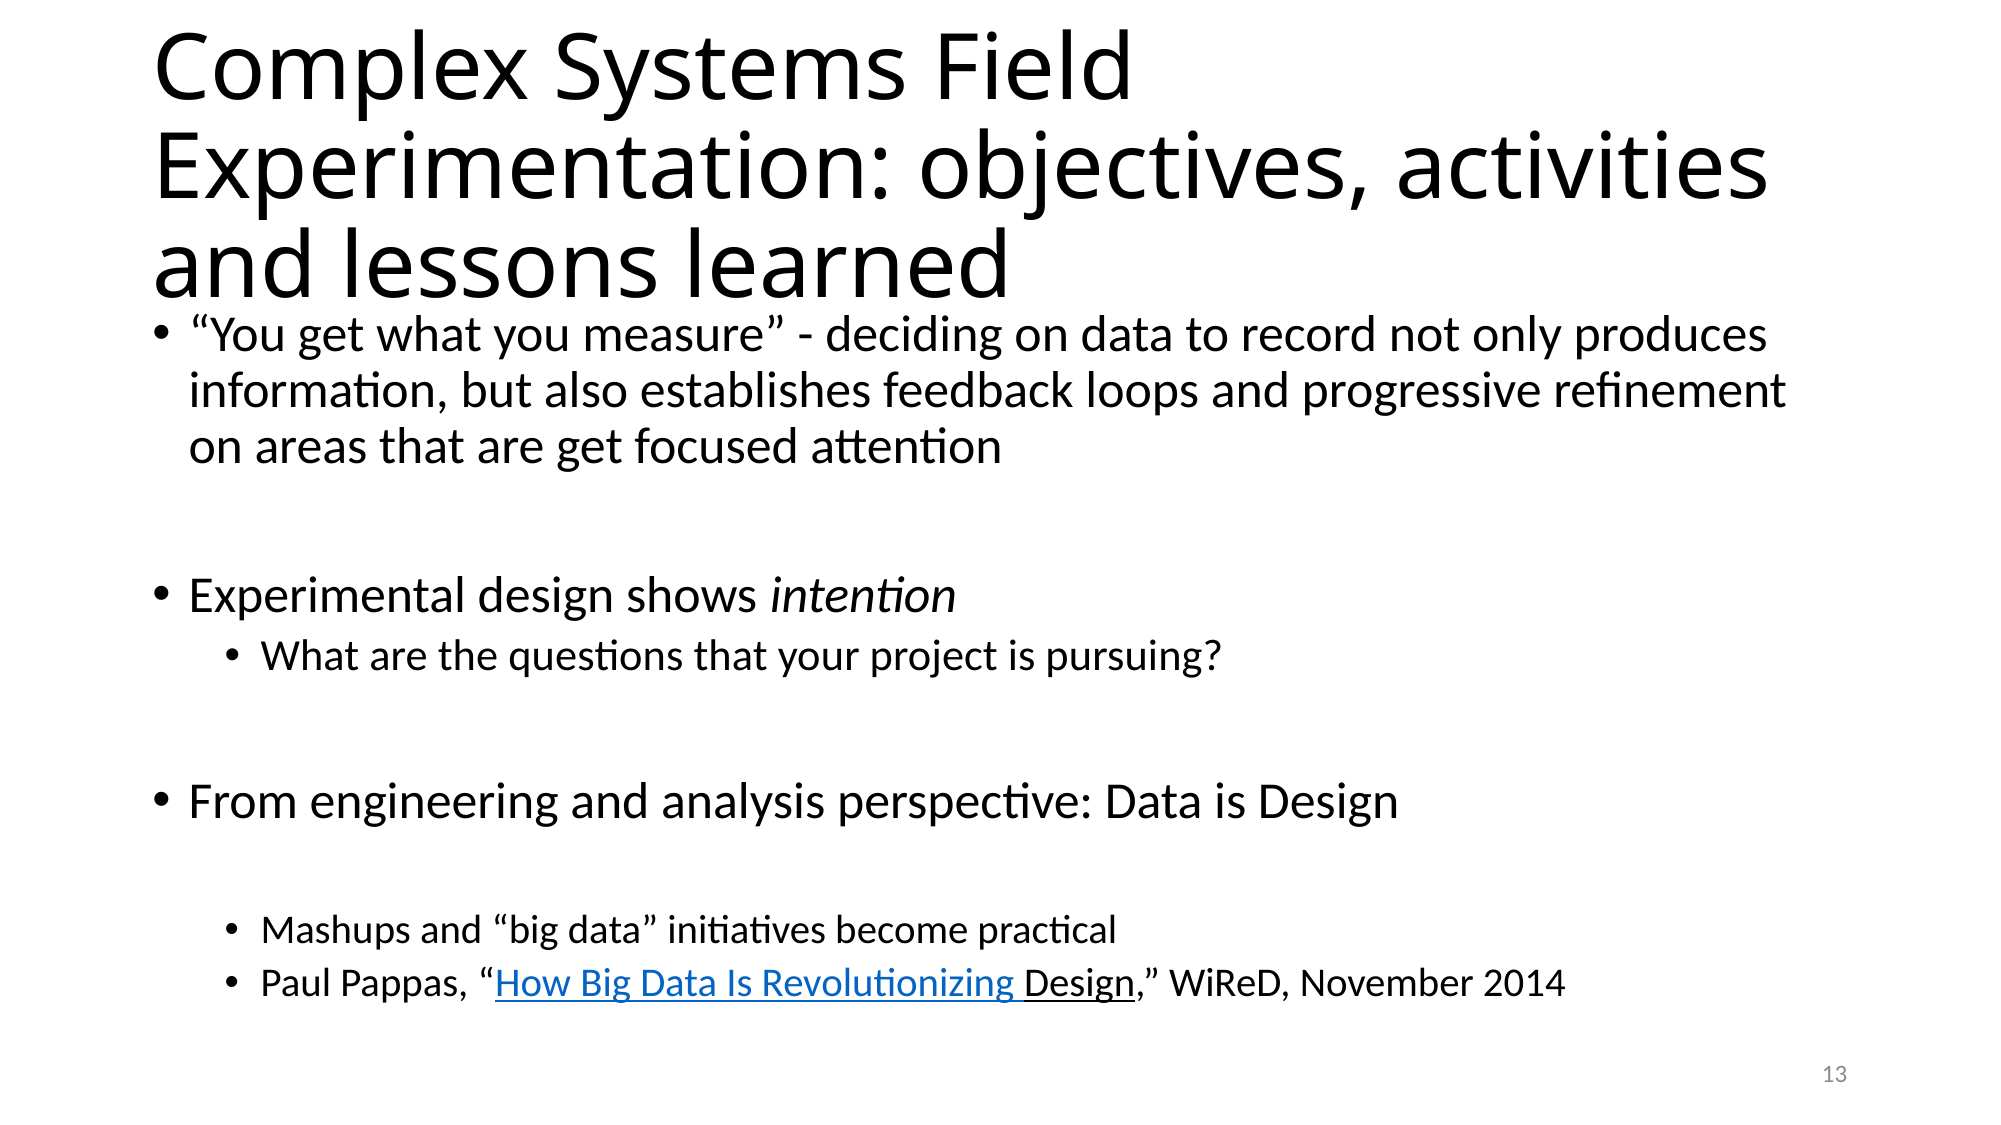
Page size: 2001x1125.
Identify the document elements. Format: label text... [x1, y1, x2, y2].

slide_number 13 [1412, 1042, 1863, 1103]
title Complex Systems Field Experimentation: objectives, activities and lessons learned [137, 59, 1863, 278]
list “You get what you measure” - deciding on data to record not only produces information, but also establishes feedback loops and progressive refinement on areas that are get focused attention Experimental design shows intention What are the questions that your project is pursuing? From engineering and analysis perspective: Data is Design Mashups and “big data” initiatives become practical Paul Pappas, “How Big Data Is Revolutionizing Design,” WiReD, November 2014 [137, 299, 1863, 1014]
